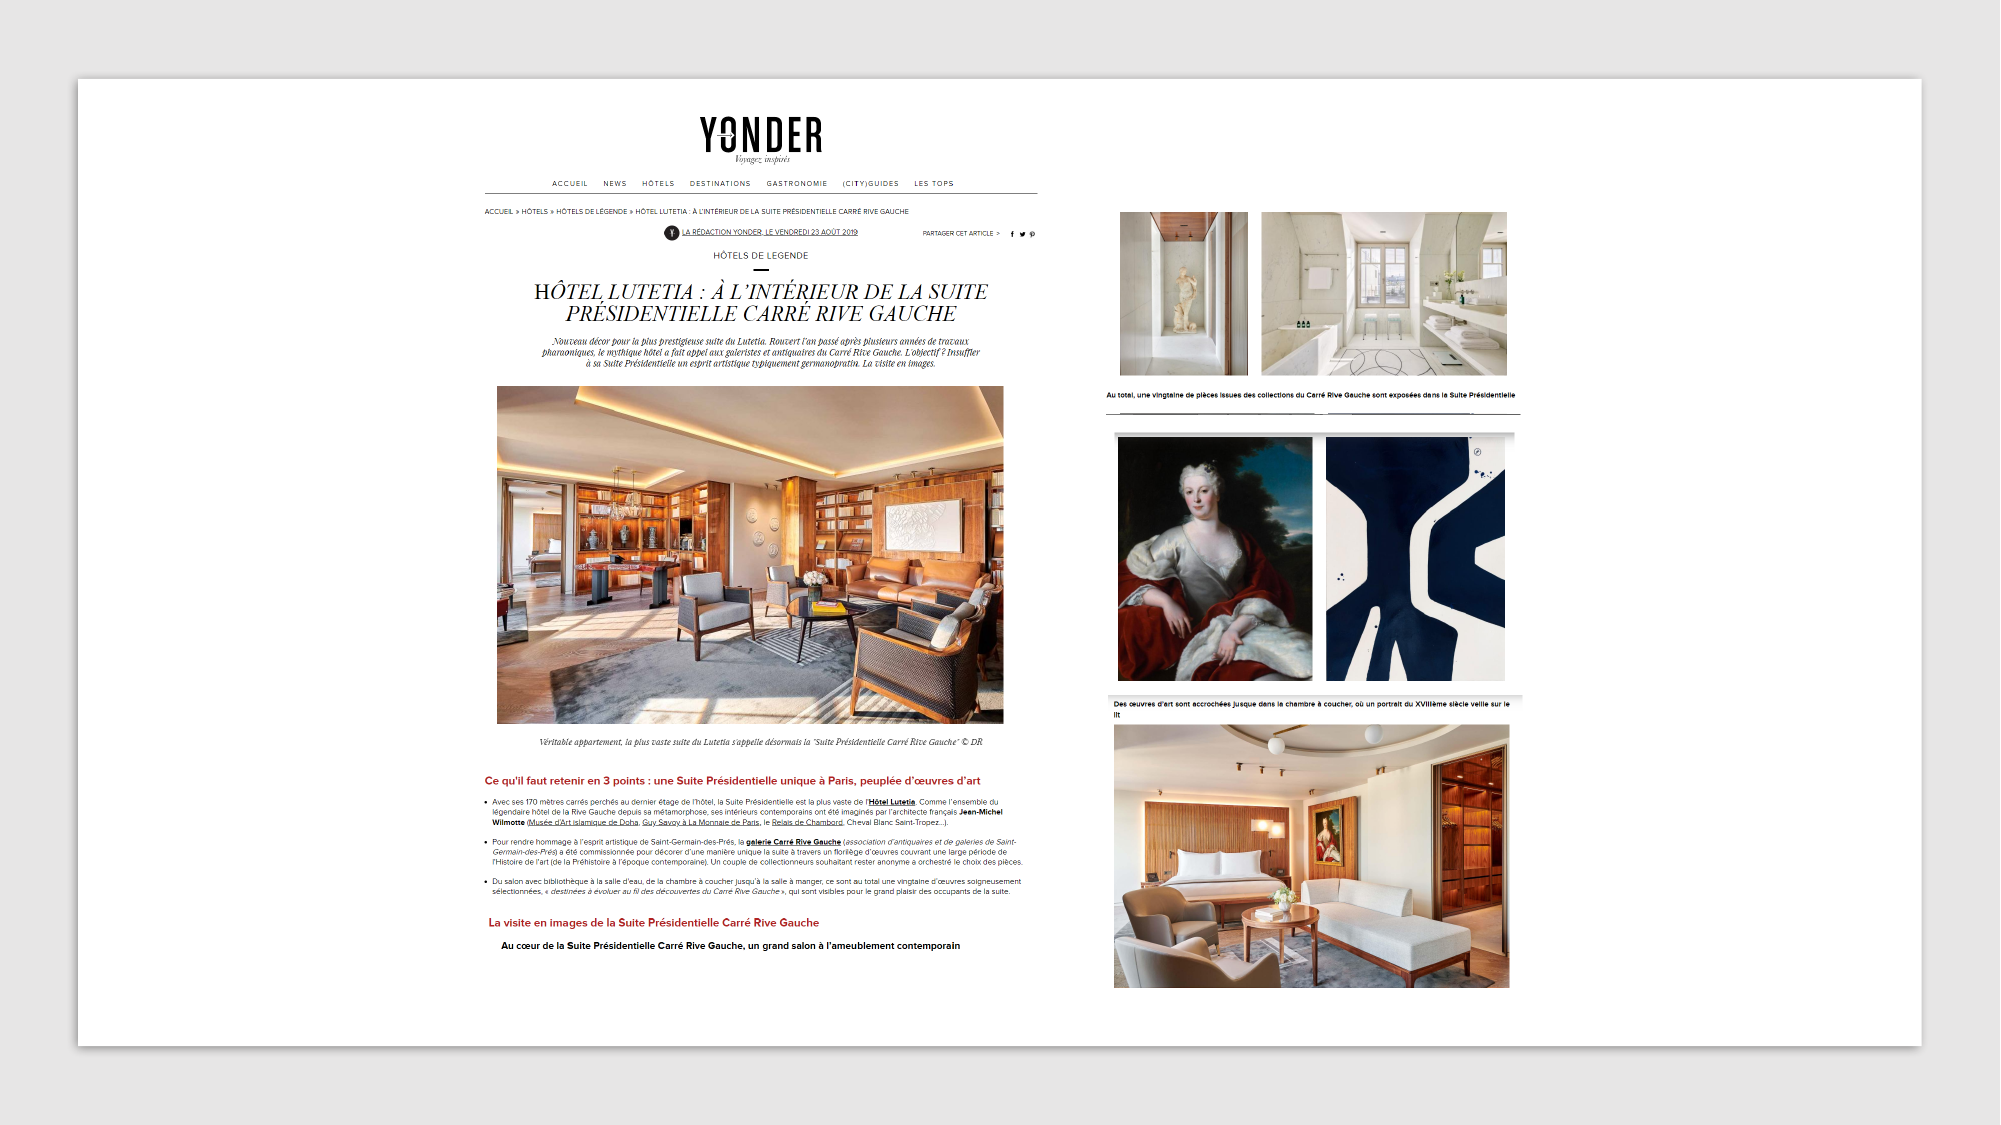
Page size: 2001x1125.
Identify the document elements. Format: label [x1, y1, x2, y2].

text_box [0, 0, 2000, 1125]
text_box [77, 78, 1923, 1047]
picture [473, 105, 1527, 1020]
